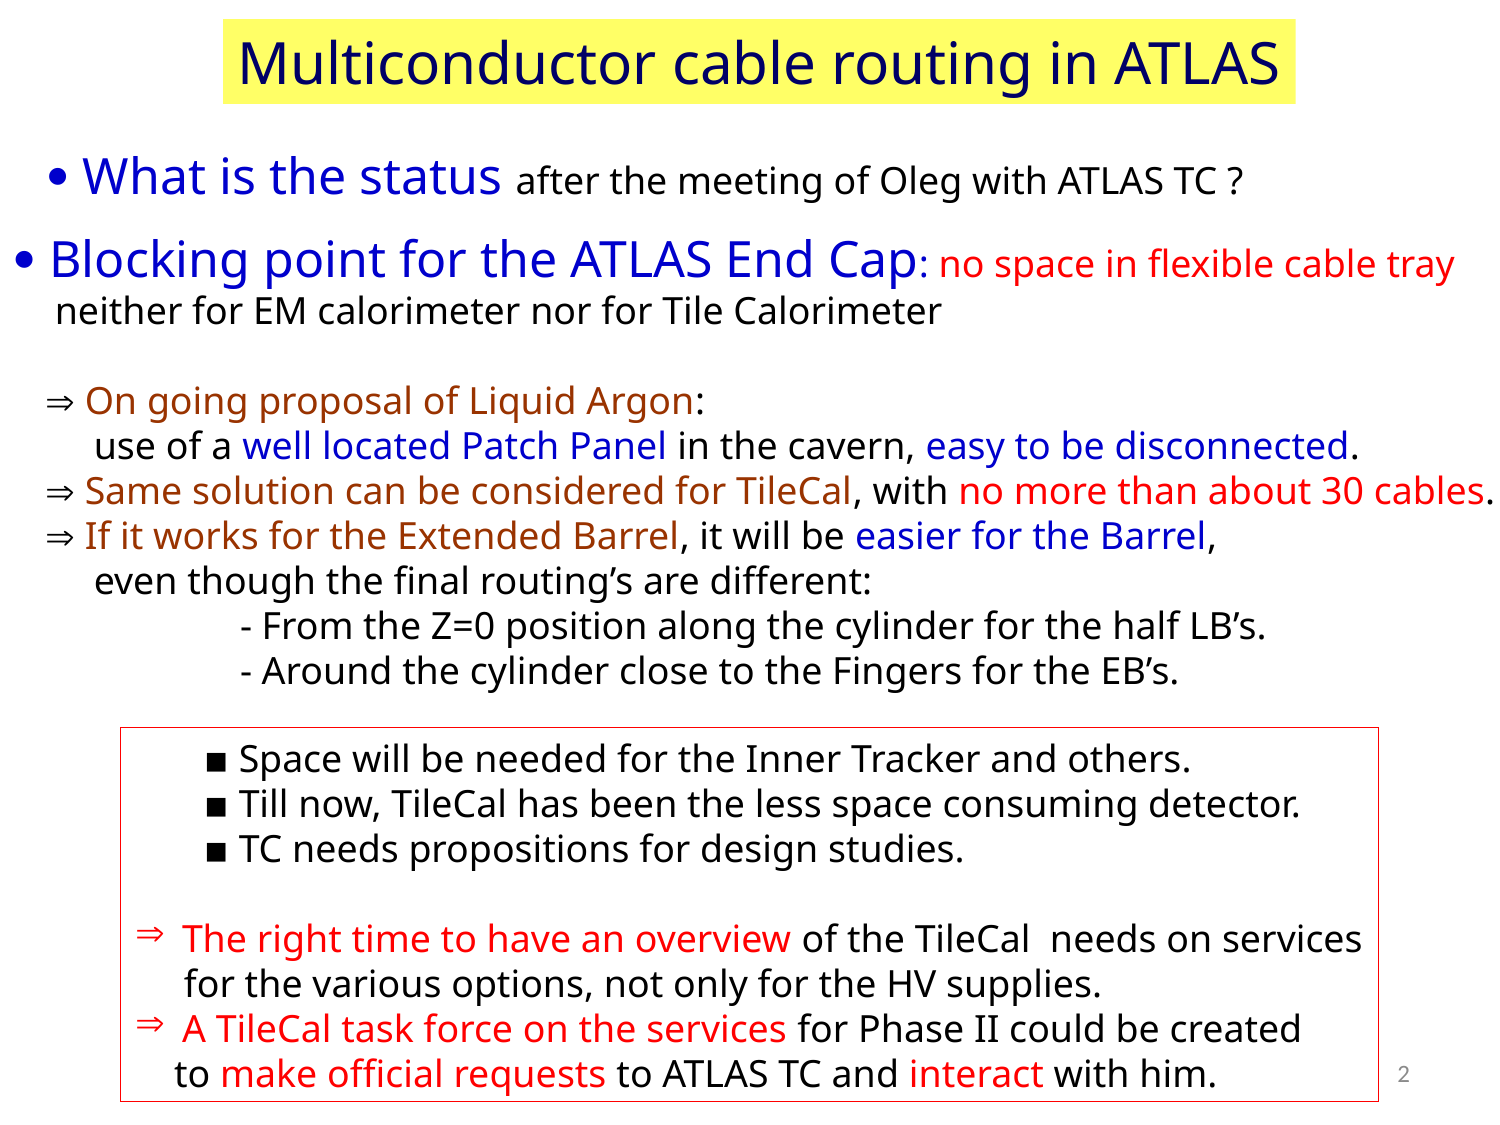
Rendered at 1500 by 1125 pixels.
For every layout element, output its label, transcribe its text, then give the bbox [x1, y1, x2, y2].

text_box ▪ Space will be needed for the Inner Tracker and others. ▪ Till now, TileCal has been the less space consuming detector. ▪ TC needs propositions for design studies. The right time to have an overview of the TileCal needs on services for the various options, not only for the HV supplies. A TileCal task force on the services for Phase II could be created to make official requests to ATLAS TC and interact with him. [120, 727, 1379, 1102]
text_box  What is the status after the meeting of Oleg with ATLAS TC ? [34, 137, 1260, 212]
text_box Multiconductor cable routing in ATLAS [223, 19, 1296, 104]
text_box  Blocking point for the ATLAS End Cap: no space in flexible cable tray neither for EM calorimeter nor for Tile Calorimeter  On going proposal of Liquid Argon: use of a well located Patch Panel in the cavern, easy to be disconnected.  Same solution can be considered for TileCal, with no more than about 30 cables.  If it works for the Extended Barrel, it will be easier for the Barrel, even though the final routing’s are different: - From the Z=0 position along the cylinder for the half LB’s. - Around the cylinder close to the Fingers for the EB’s. [1, 219, 1500, 700]
slide_number 2 [1074, 1042, 1425, 1103]
